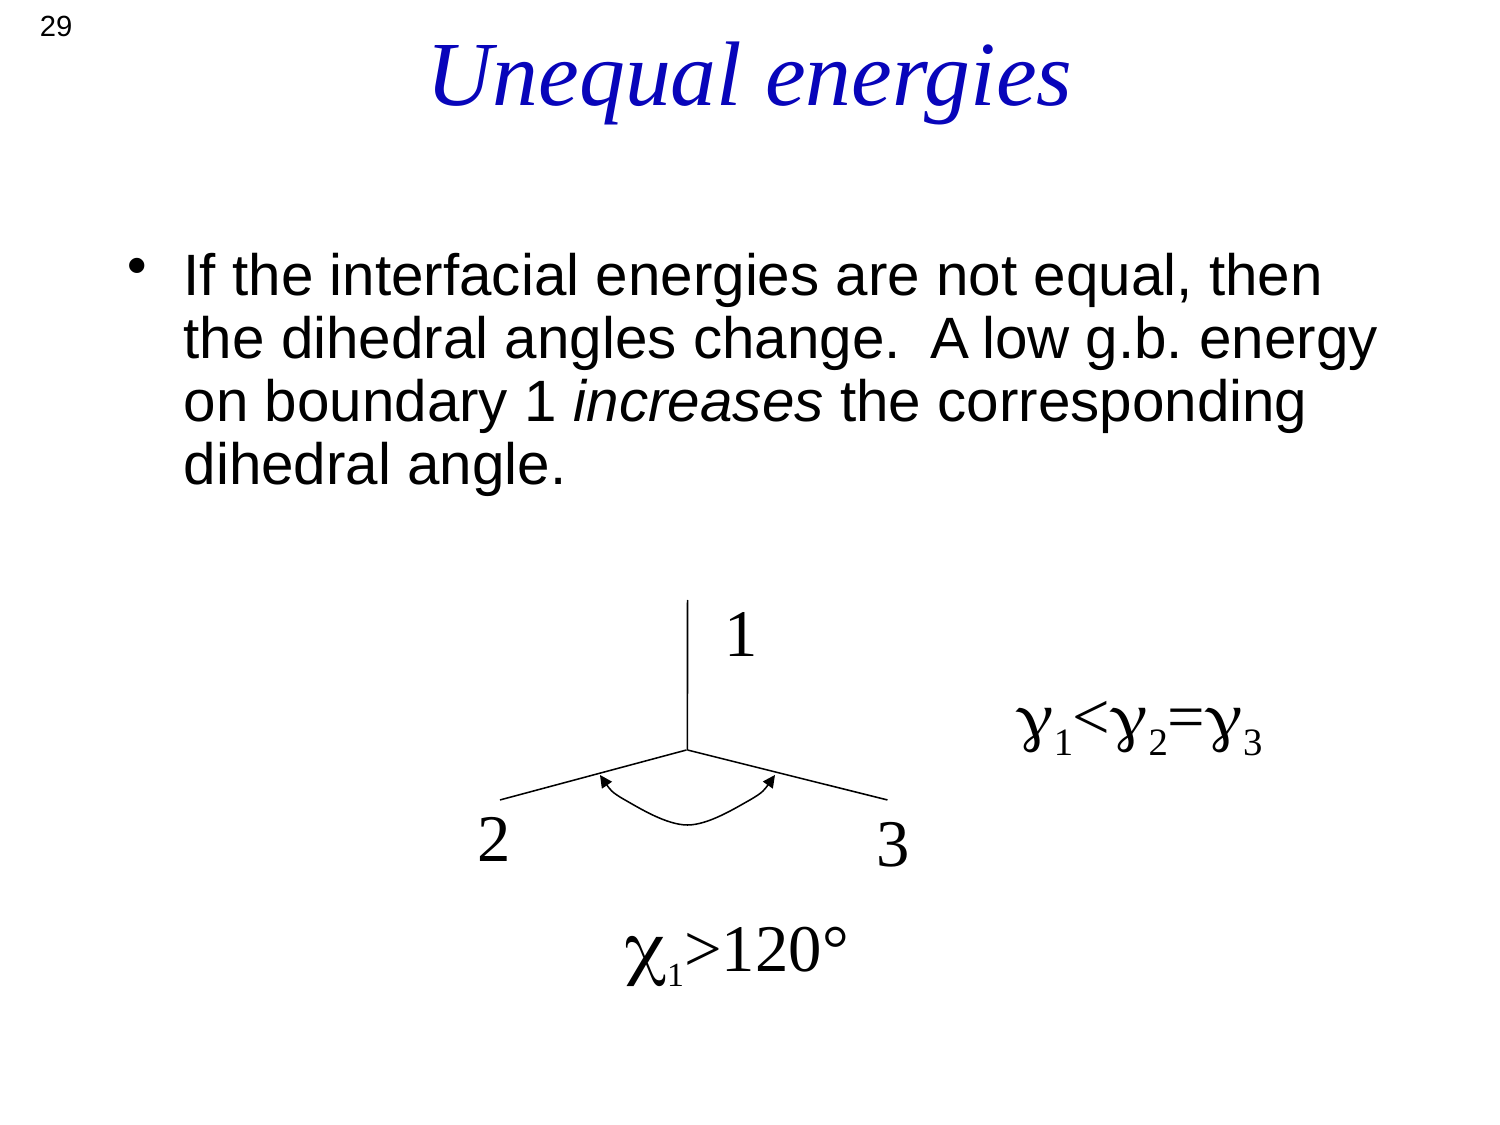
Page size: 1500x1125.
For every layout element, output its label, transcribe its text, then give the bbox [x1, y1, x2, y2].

list If the interfacial energies are not equal, then the dihedral angles change. A low g.b. energy on boundary 1 increases the corresponding dihedral angle. [112, 237, 1426, 563]
slide_number 29 [0, 0, 88, 51]
text_box 3 [861, 792, 925, 888]
title Unequal energies [112, 0, 1388, 138]
text_box c1>120° [611, 889, 865, 1001]
text_box 2 [462, 787, 526, 883]
text_box [600, 774, 775, 826]
text_box 1 [710, 582, 774, 678]
text_box g1<g2=g3 [1001, 665, 1278, 771]
